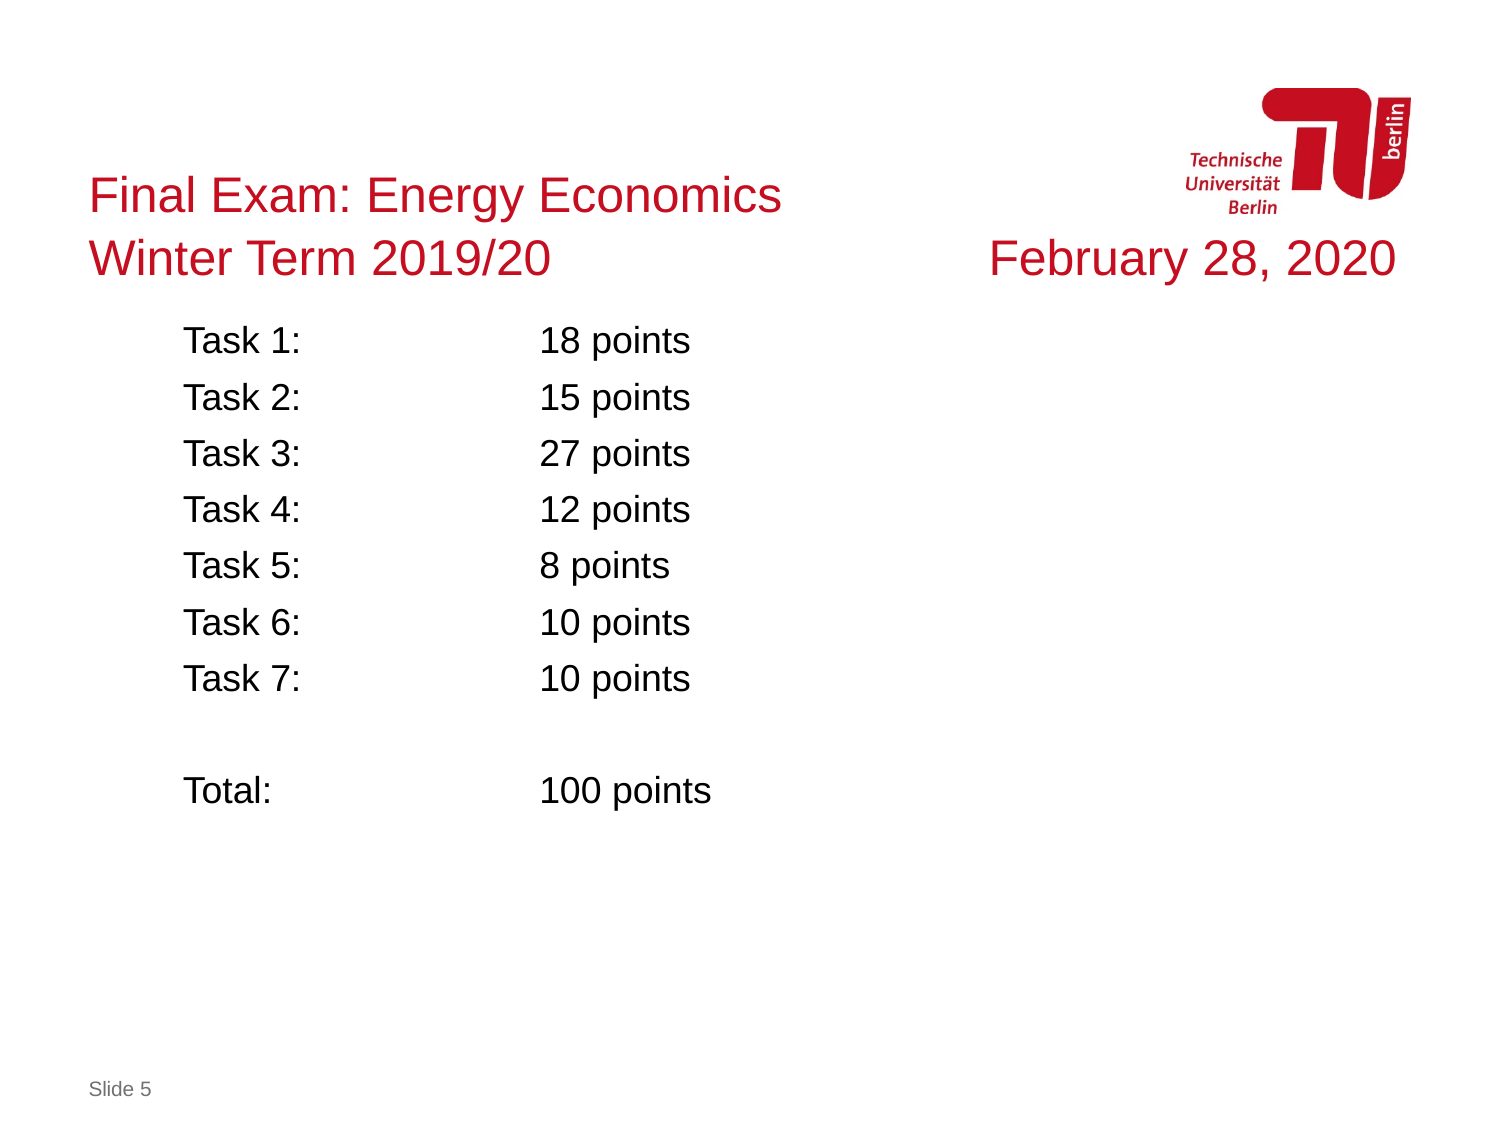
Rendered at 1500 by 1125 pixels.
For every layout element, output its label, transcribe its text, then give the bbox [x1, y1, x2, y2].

list Task 1: 18 points Task 2: 15 points Task 3: 27 points Task 4: 12 points Task 5: 8 points Task 6: 10 points Task 7: 10 points Total: 100 points [183, 315, 1294, 983]
slide_number Slide 5 [88, 1075, 1176, 1101]
picture [1186, 88, 1411, 163]
title Final Exam: Energy Economics Winter Term 2019/20 February 28, 2020 [88, 163, 1411, 286]
